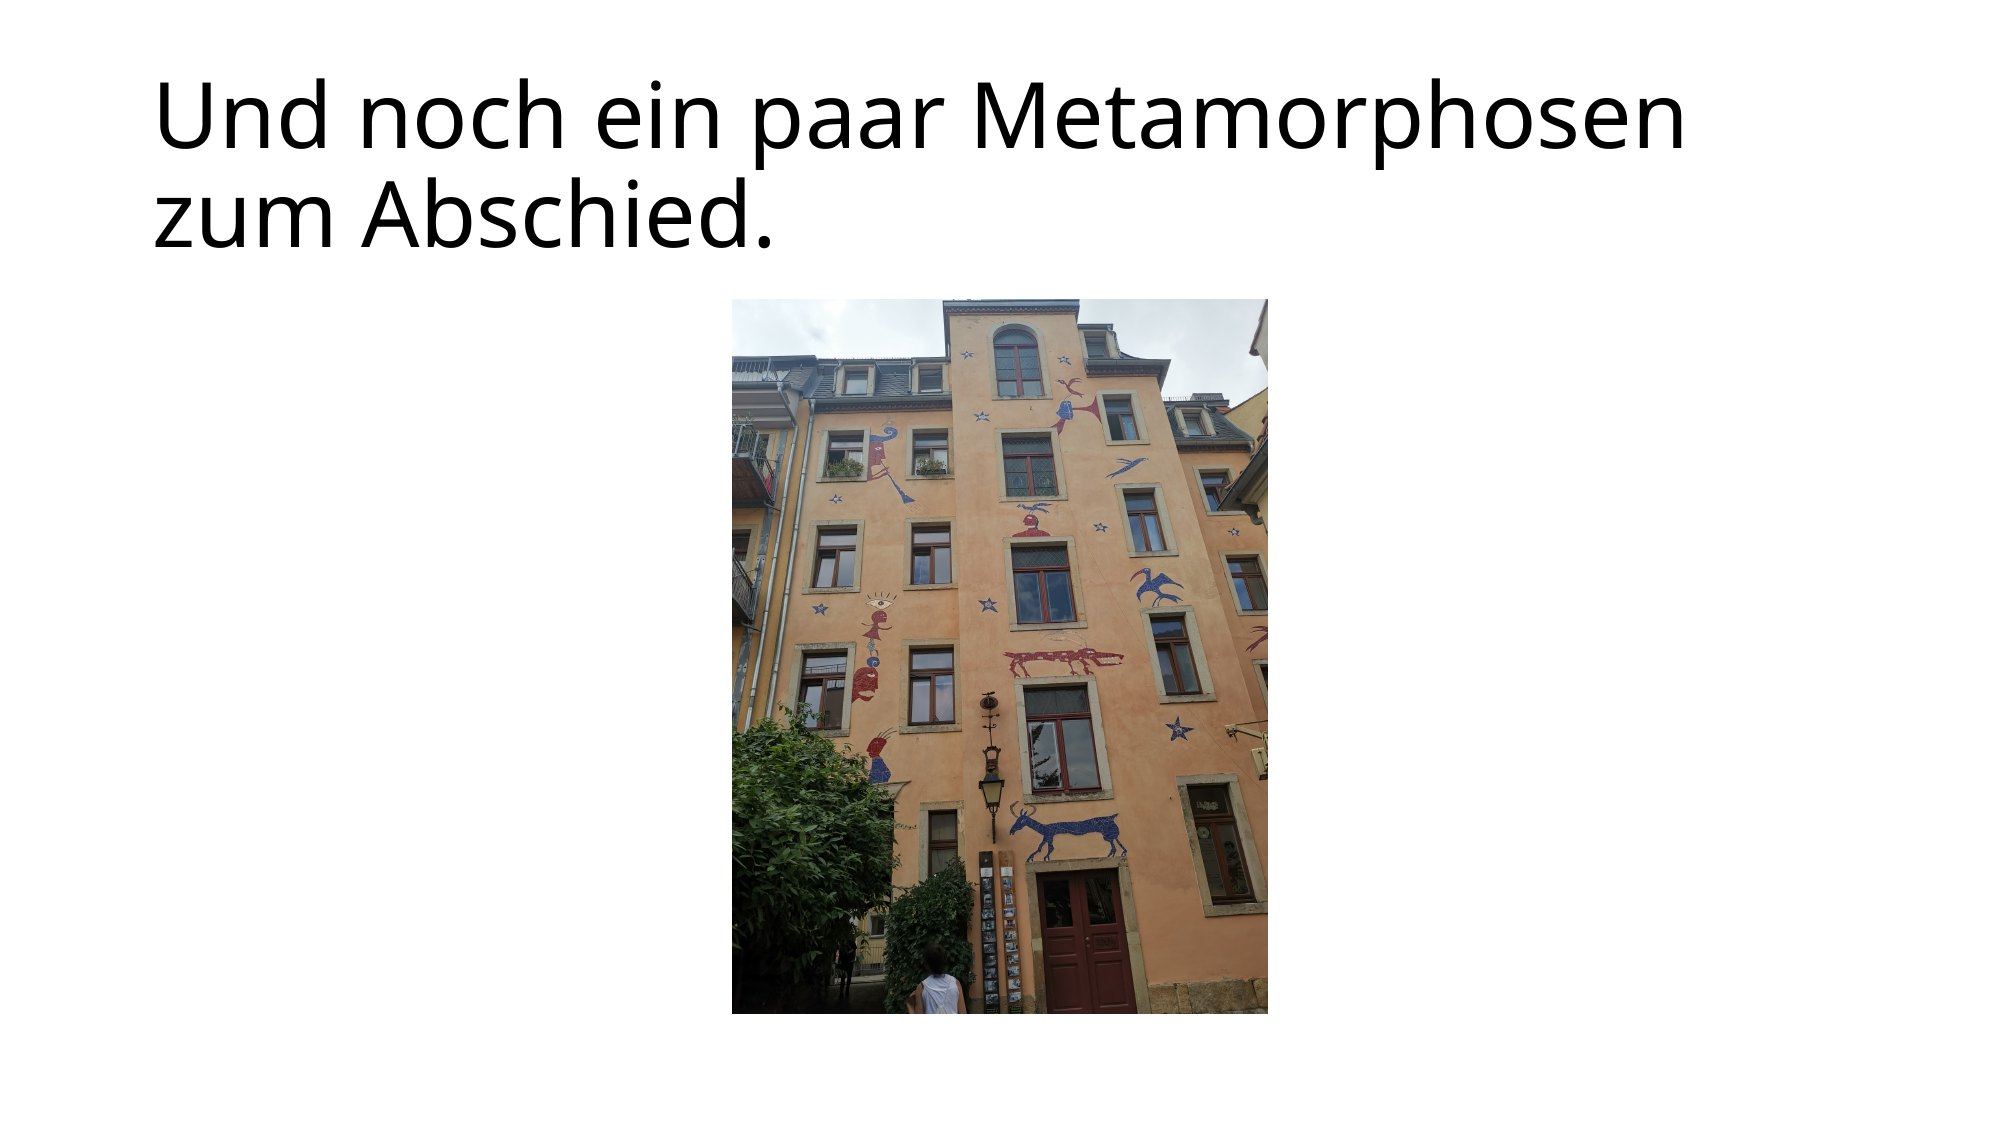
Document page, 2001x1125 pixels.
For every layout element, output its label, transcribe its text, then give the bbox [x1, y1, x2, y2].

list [732, 299, 1268, 1014]
title Und noch ein paar Metamorphosen zum Abschied. [137, 59, 1863, 278]
